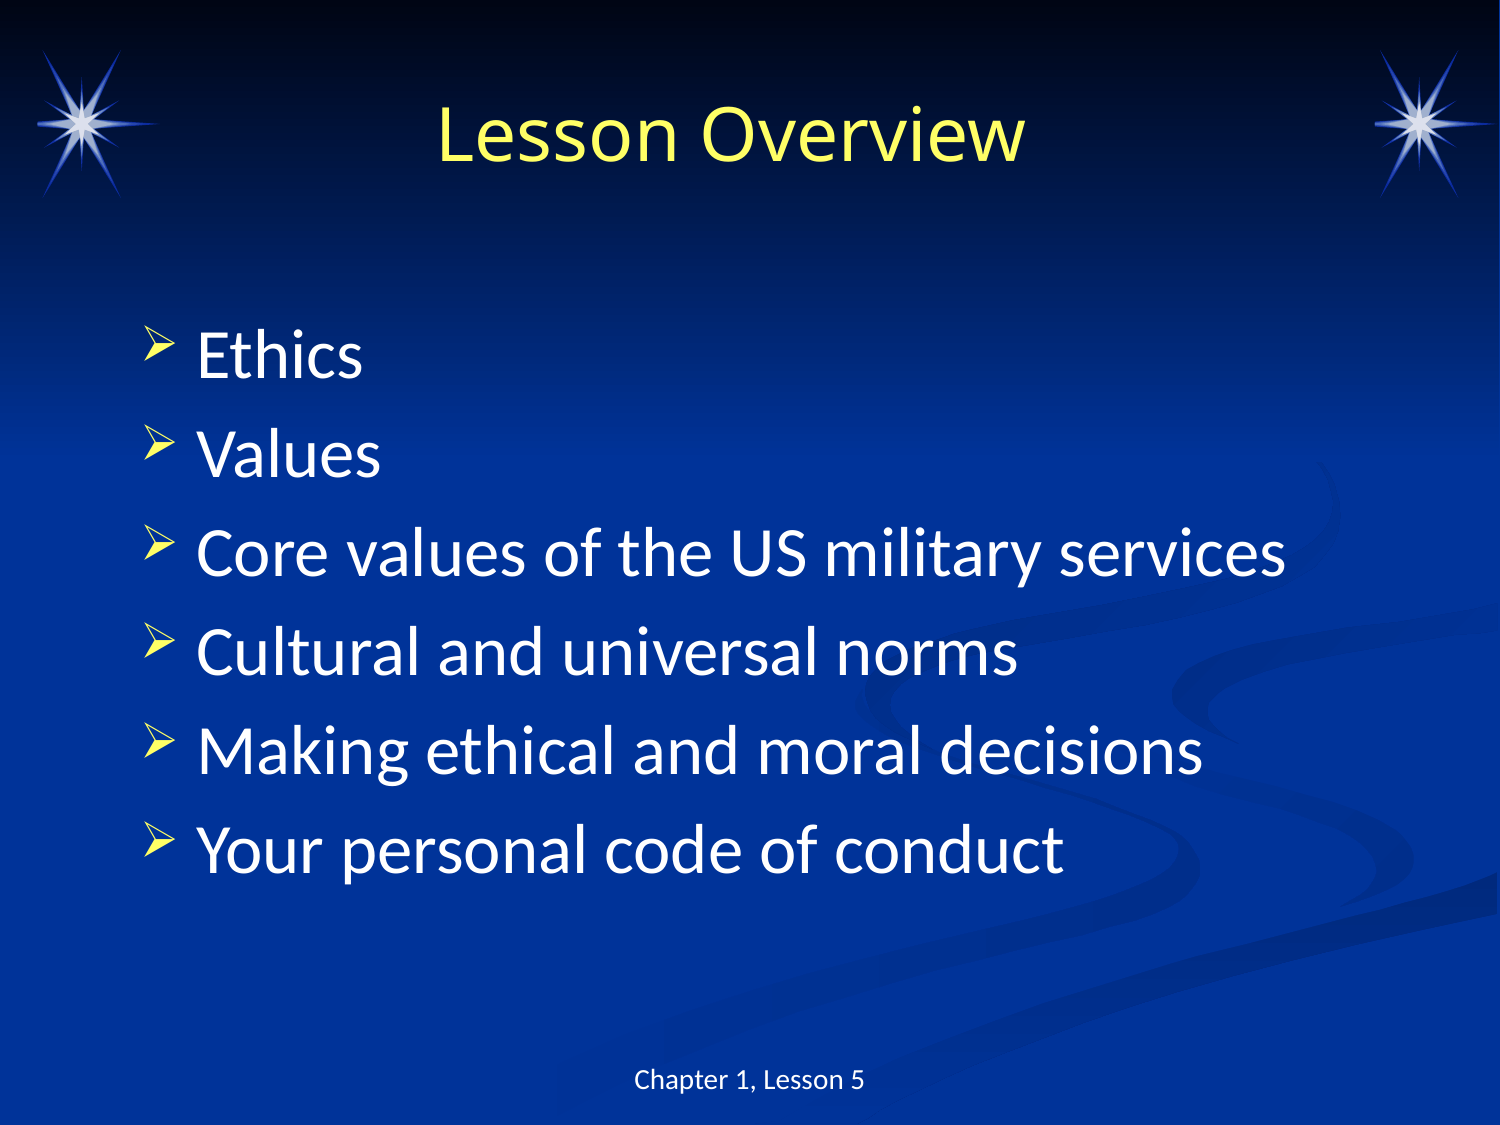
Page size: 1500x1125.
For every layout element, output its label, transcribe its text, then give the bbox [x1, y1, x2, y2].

list Ethics Values Core values of the US military services Cultural and universal norms Making ethical and moral decisions Your personal code of conduct [124, 299, 1338, 993]
footer Chapter 1, Lesson 5 [512, 1024, 988, 1104]
title Lesson Overview [99, 49, 1363, 213]
